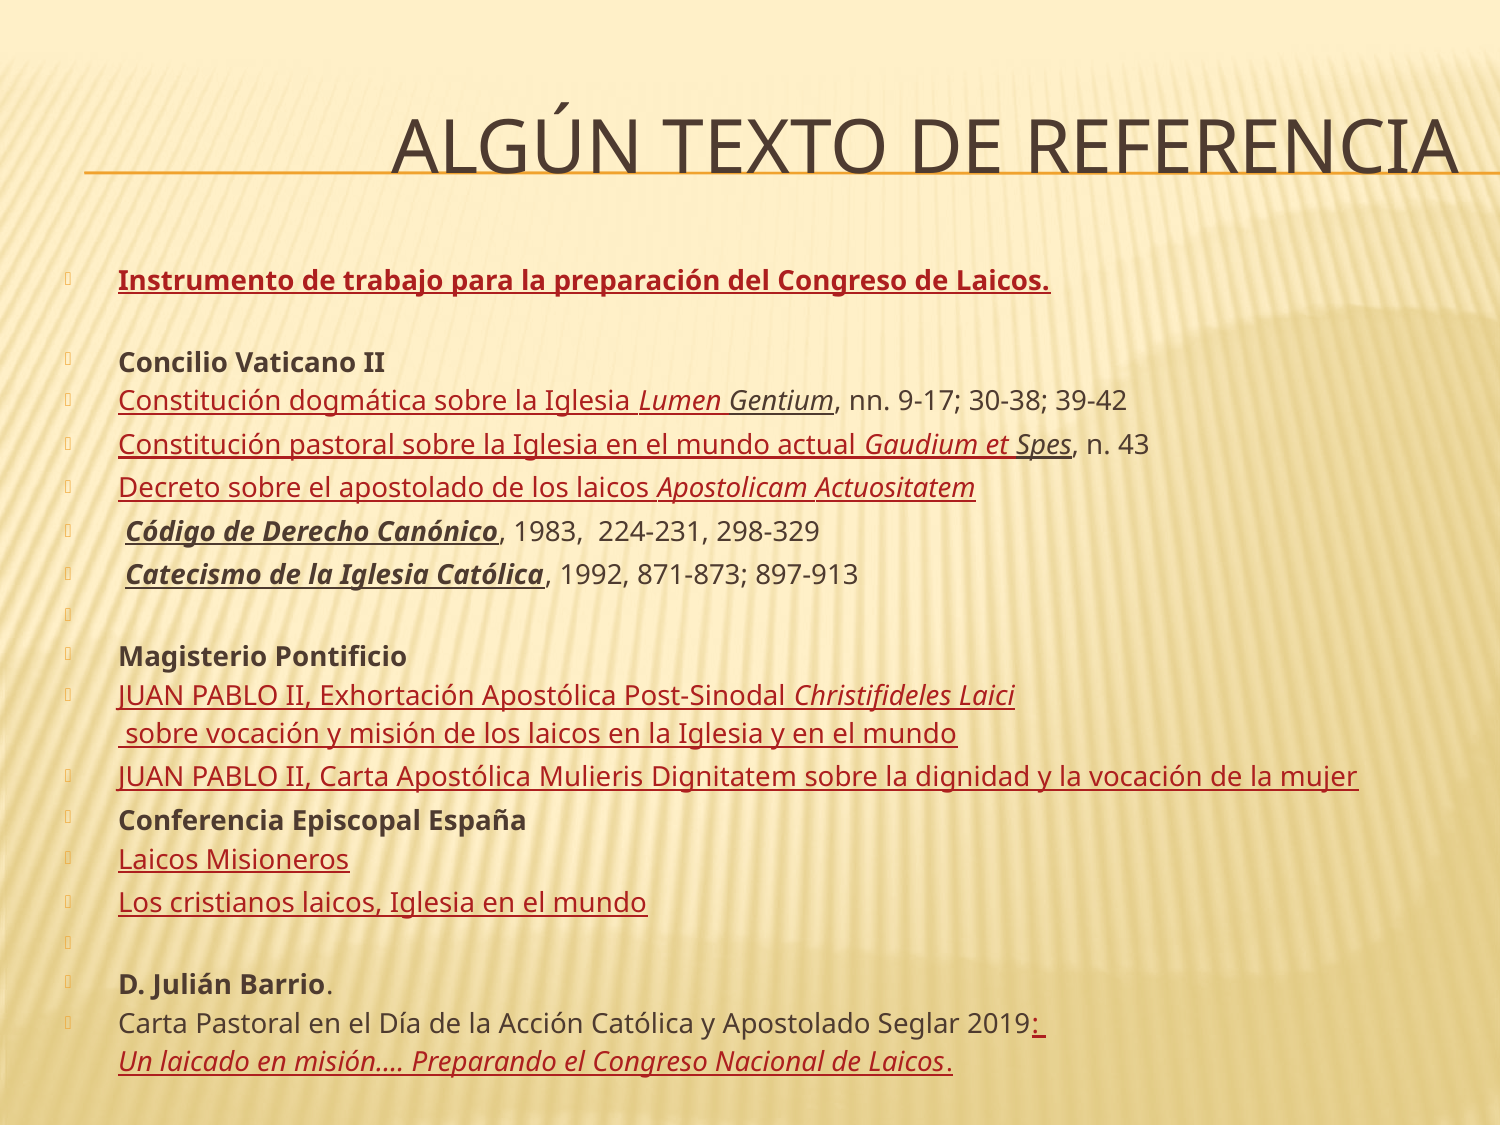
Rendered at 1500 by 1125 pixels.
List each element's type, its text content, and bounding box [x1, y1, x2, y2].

list Instrumento de trabajo para la preparación del Congreso de Laicos. Concilio Vaticano II Constitución dogmática sobre la Iglesia Lumen Gentium, nn. 9-17; 30-38; 39-42 Constitución pastoral sobre la Iglesia en el mundo actual Gaudium et Spes, n. 43 Decreto sobre el apostolado de los laicos Apostolicam Actuositatem Código de Derecho Canónico, 1983, 224-231, 298-329 Catecismo de la Iglesia Católica, 1992, 871-873; 897-913 Magisterio Pontificio JUAN PABLO II, Exhortación Apostólica Post-Sinodal Christifideles Laici sobre vocación y misión de los laicos en la Iglesia y en el mundo JUAN PABLO II, Carta Apostólica Mulieris Dignitatem sobre la dignidad y la vocación de la mujer Conferencia Episcopal España Laicos Misioneros Los cristianos laicos, Iglesia en el mundo D. Julián Barrio. Carta Pastoral en el Día de la Acción Católica y Apostolado Seglar 2019: Un laicado en misión…. Preparando el Congreso Nacional de Laicos. [50, 254, 1475, 1094]
title Algún texto de referencia [50, 75, 1475, 213]
